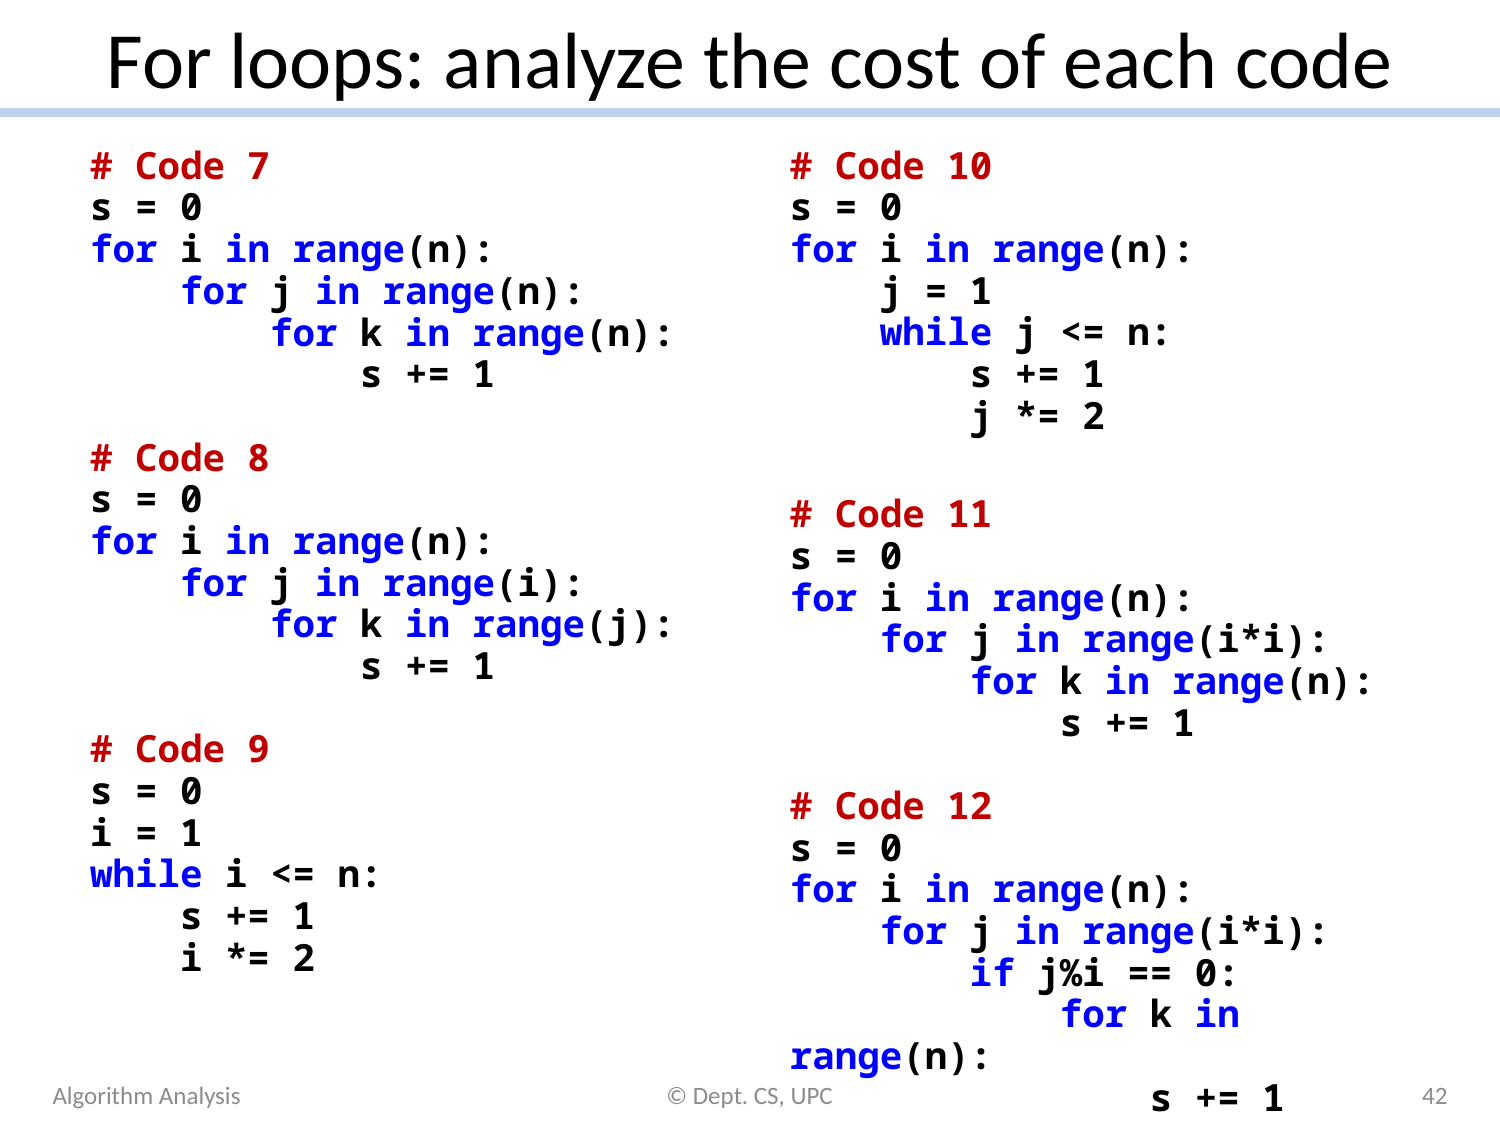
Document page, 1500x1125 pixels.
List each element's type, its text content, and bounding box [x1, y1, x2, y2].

text_box # Code 10 s = 0 for i in range(n): j = 1 while j <= n: s += 1 j *= 2 # Code 11 s = 0 for i in range(n): for j in range(i*i): for k in range(n): s += 1 # Code 12 s = 0 for i in range(n): for j in range(i*i): if j%i == 0: for k in range(n): s += 1 [774, 137, 1450, 1100]
slide_number 42 [1112, 1065, 1463, 1125]
footer © Dept. CS, UPC [512, 1065, 988, 1125]
title For loops: analyze the cost of each code [0, 0, 1500, 113]
slide_number Algorithm Analysis [37, 1065, 388, 1125]
list # Code 7 s = 0 for i in range(n): for j in range(n): for k in range(n): s += 1 # Code 8 s = 0 for i in range(n): for j in range(i): for k in range(j): s += 1 # Code 9 s = 0 i = 1 while i <= n: s += 1 i *= 2 [75, 137, 750, 1041]
